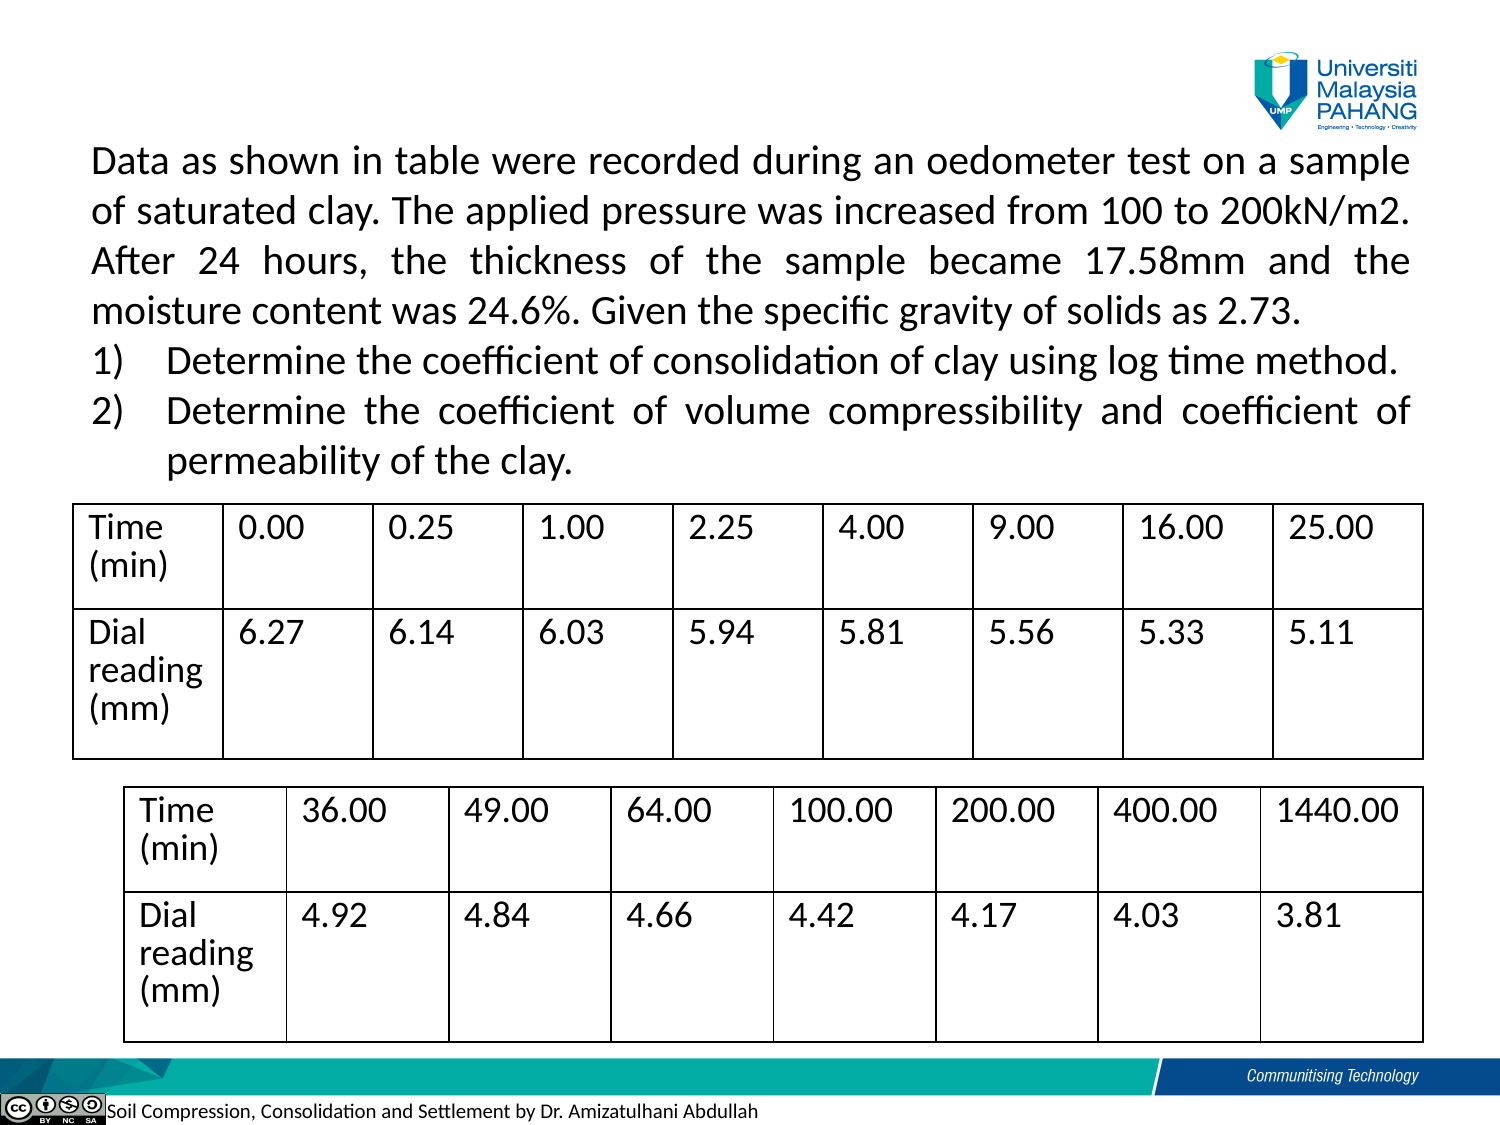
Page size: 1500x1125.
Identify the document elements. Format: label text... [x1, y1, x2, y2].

table_cell 5.94 [674, 610, 822, 758]
table_cell Dial reading (mm) [125, 893, 286, 1041]
table_header 2.25 [674, 505, 822, 608]
table_cell 3.81 [1261, 893, 1422, 1041]
table_header 64.00 [612, 788, 773, 891]
table_header 0.25 [374, 505, 522, 608]
table_header Time (min) [125, 788, 286, 891]
table_cell 4.84 [450, 893, 610, 1041]
table_cell 4.03 [1099, 893, 1260, 1041]
table_header 1.00 [524, 505, 672, 608]
table_cell 5.33 [1124, 610, 1272, 758]
table_header 1440.00 [1261, 788, 1422, 891]
table_header 9.00 [974, 505, 1122, 608]
table_header 36.00 [287, 788, 448, 891]
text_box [0, 1093, 822, 1125]
table_cell 6.14 [374, 610, 522, 758]
table_cell 5.56 [974, 610, 1122, 758]
table_cell 6.03 [524, 610, 672, 758]
table_cell 4.92 [287, 893, 448, 1041]
table_cell 5.81 [824, 610, 972, 758]
table_header 200.00 [937, 788, 1097, 891]
text_box Data as shown in table were recorded during an oedometer test on a sample of saturated clay. The applied pressure was increased from 100 to 200kN/m2. After 24 hours, the thickness of the sample became 17.58mm and the moisture content was 24.6%. Given the specific gravity of solids as 2.73. Determine the coefficient of consolidation of clay using log time method. Determine the coefficient of volume compressibility and coefficient of permeability of the clay. [76, 125, 1427, 491]
table_header 4.00 [824, 505, 972, 608]
table_cell 4.17 [937, 893, 1097, 1041]
table_cell 6.27 [224, 610, 372, 758]
table_header 100.00 [774, 788, 935, 891]
table_header 0.00 [224, 505, 372, 608]
table_header 25.00 [1274, 505, 1422, 608]
table_cell Dial reading (mm) [74, 610, 222, 758]
table_header 49.00 [450, 788, 610, 891]
table_cell 4.42 [774, 893, 935, 1041]
table_header Time (min) [74, 505, 222, 608]
table_cell 5.11 [1274, 610, 1422, 758]
picture [0, 0, 1500, 1125]
table_header 16.00 [1124, 505, 1272, 608]
table_header 400.00 [1099, 788, 1260, 891]
table_cell 4.66 [612, 893, 773, 1041]
